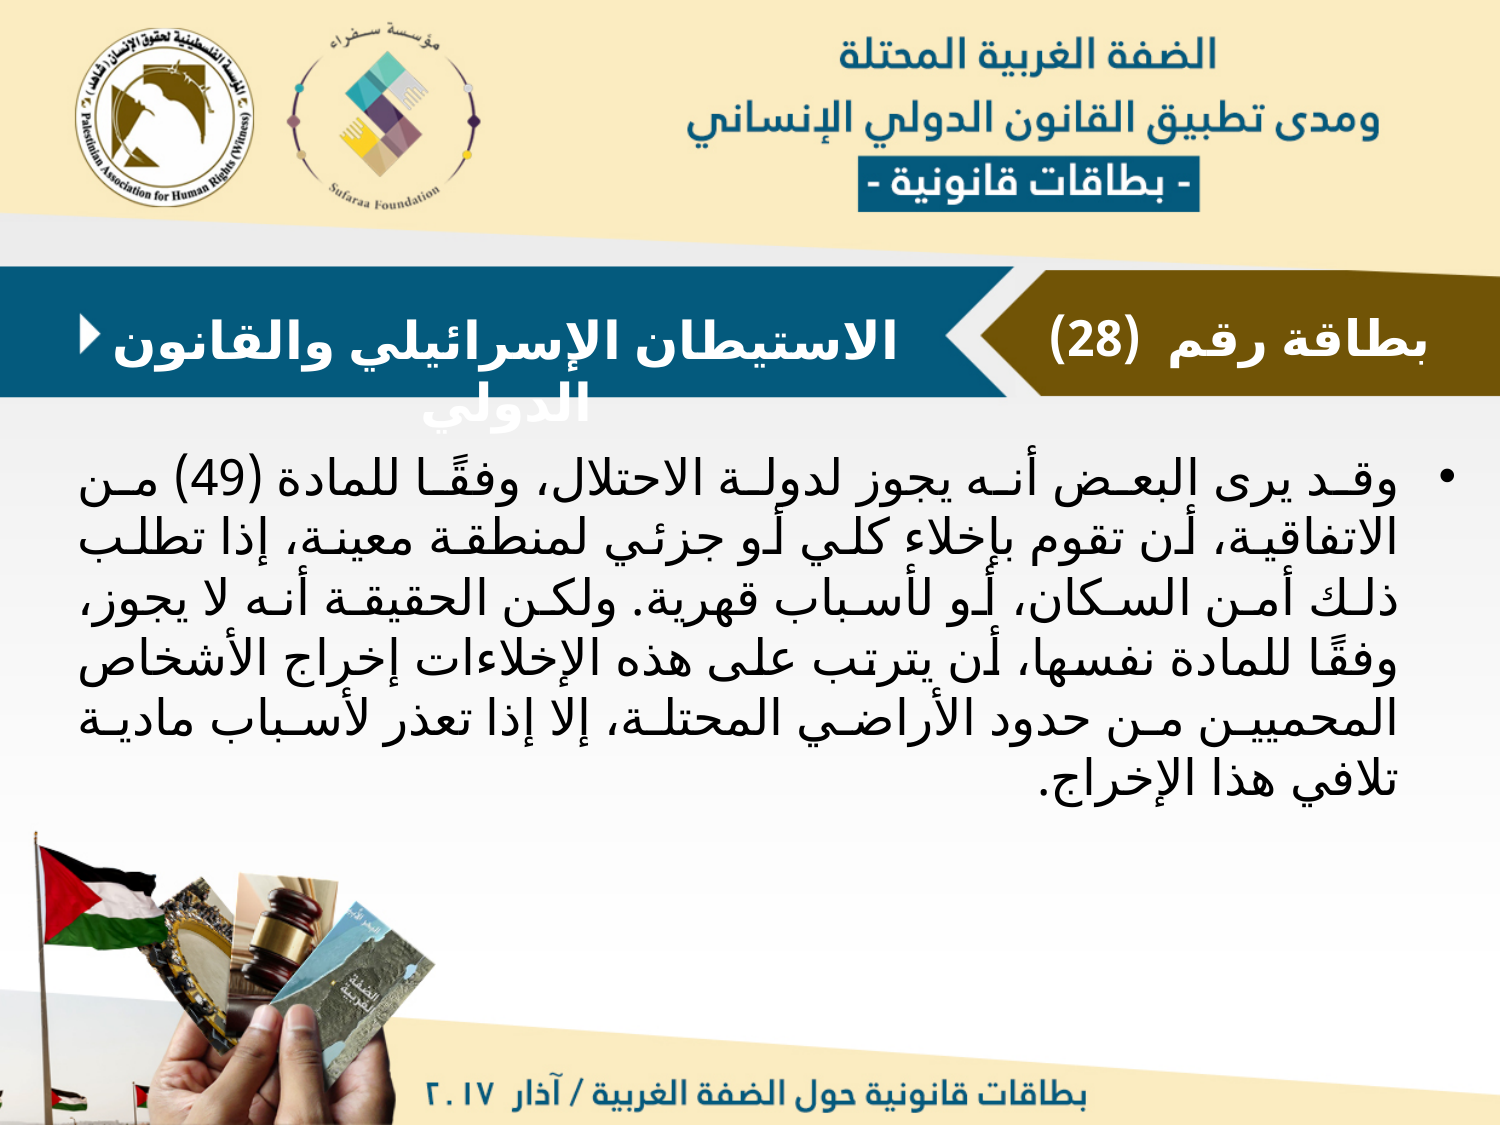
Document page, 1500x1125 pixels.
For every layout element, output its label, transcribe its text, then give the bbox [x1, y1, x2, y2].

text_box الاستيطان الإسرائيلي والقانون الدولي [75, 299, 938, 440]
picture [0, 0, 1500, 1125]
list وقد يرى البعض أنه يجوز لدولة الاحتلال، وفقًا للمادة (49) من الاتفاقية، أن تقوم بإخلاء كلي أو جزئي لمنطقة معينة، إذا تطلب ذلك أمن السكان، أو لأسباب قهرية. ولكن الحقيقة أنه لا يجوز، وفقًا للمادة نفسها، أن يترتب على هذه الإخلاءات إخراج الأشخاص المحميين من حدود الأراضي المحتلة، إلا إذا تعذر لأسباب مادية تلافي هذا الإخراج. [62, 437, 1471, 950]
text_box بطاقة رقم (28) [1020, 299, 1446, 374]
